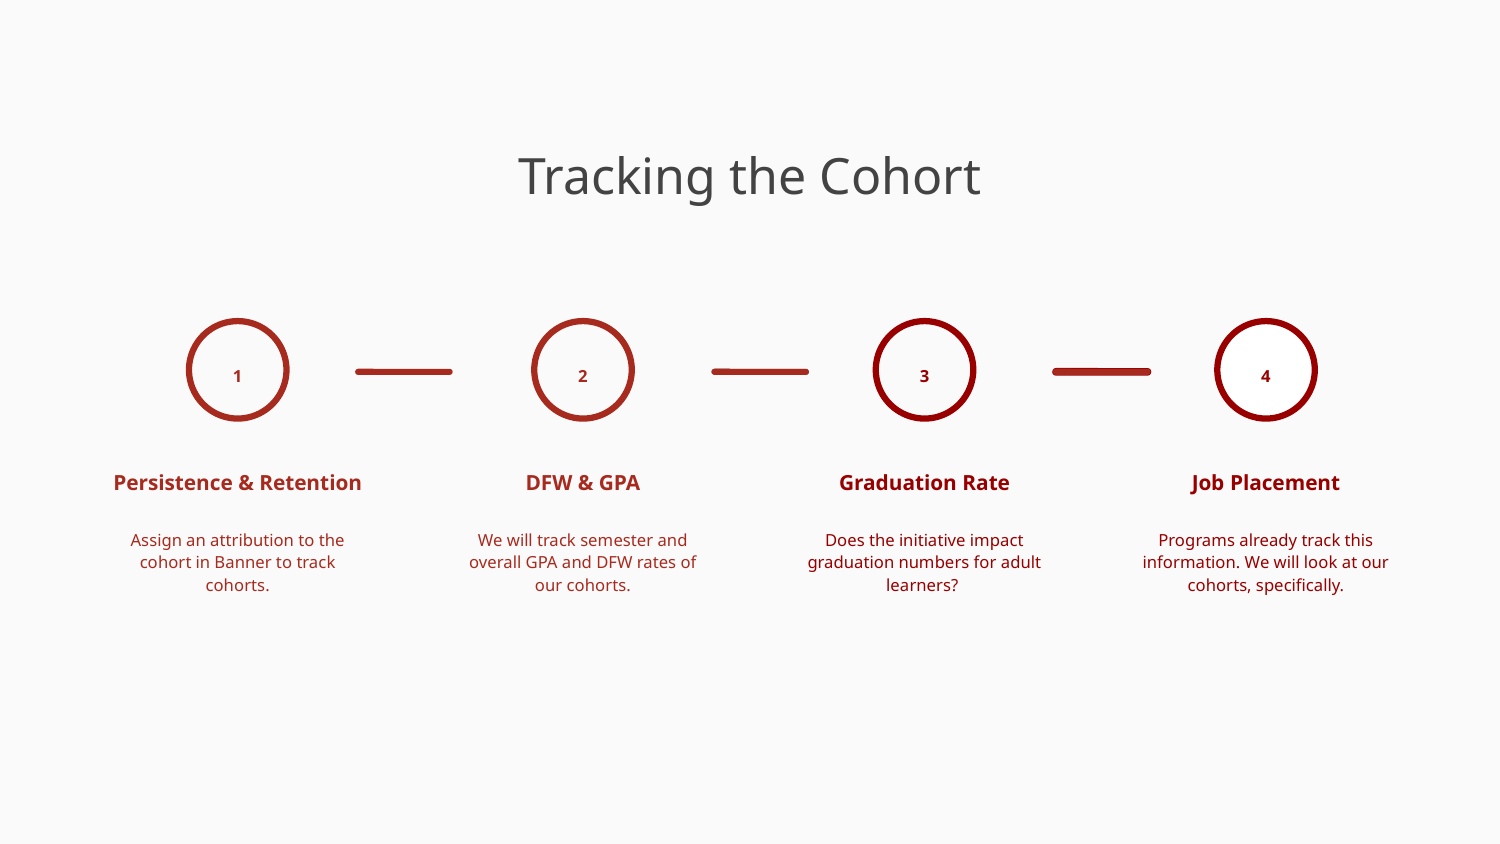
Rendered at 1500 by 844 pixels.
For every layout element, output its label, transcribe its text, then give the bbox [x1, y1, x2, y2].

text_box Tracking the Cohort [375, 115, 1125, 234]
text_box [784, 320, 1065, 633]
text_box [729, 368, 778, 375]
text_box [1070, 368, 1120, 375]
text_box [442, 320, 724, 633]
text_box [93, 320, 382, 633]
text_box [1125, 320, 1407, 633]
text_box [386, 368, 437, 375]
